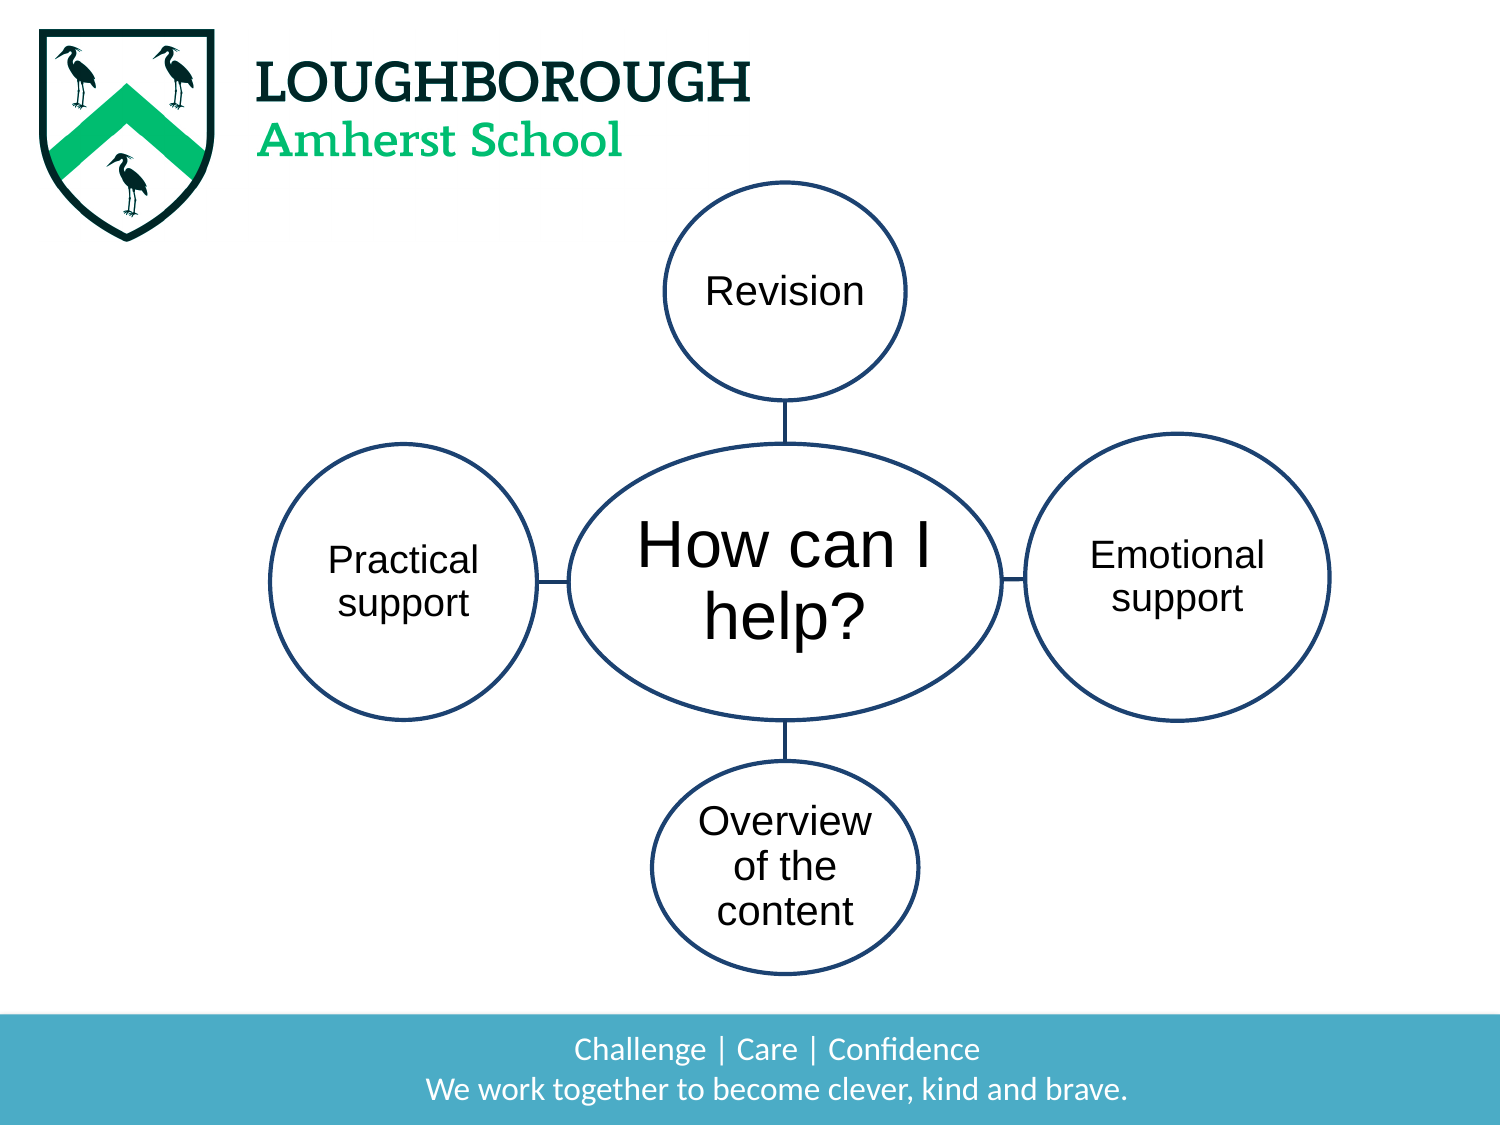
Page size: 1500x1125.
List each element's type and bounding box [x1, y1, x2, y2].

list [197, 182, 1392, 980]
picture [39, 29, 750, 242]
